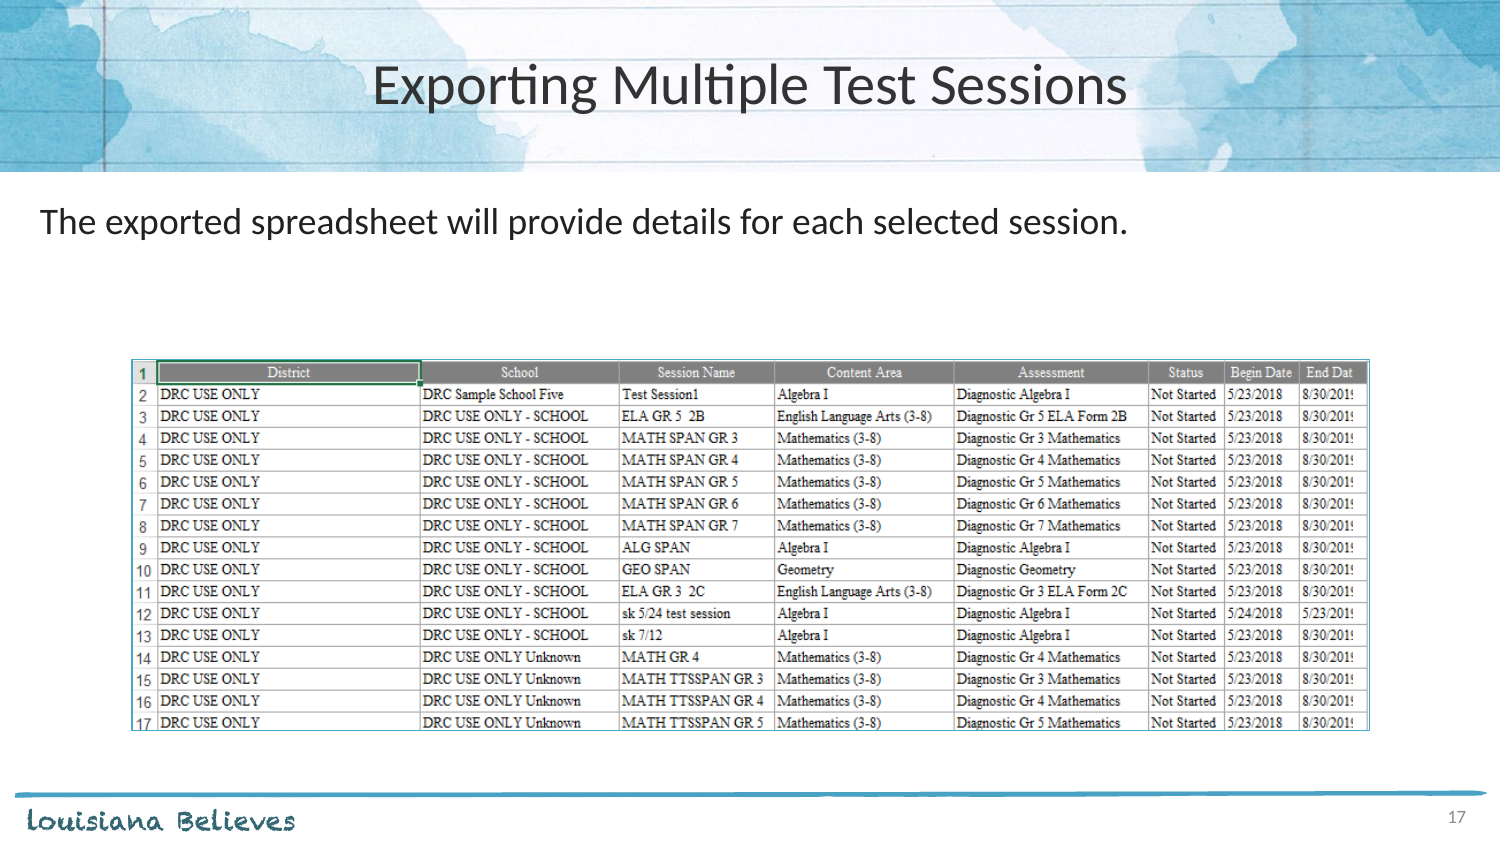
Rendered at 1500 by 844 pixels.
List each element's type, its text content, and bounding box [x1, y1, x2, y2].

picture [0, 786, 1500, 844]
list The exported spreadsheet will provide details for each selected session. [24, 187, 1475, 769]
title Exporting Multiple Test Sessions [0, 0, 1500, 172]
picture [132, 360, 1369, 730]
